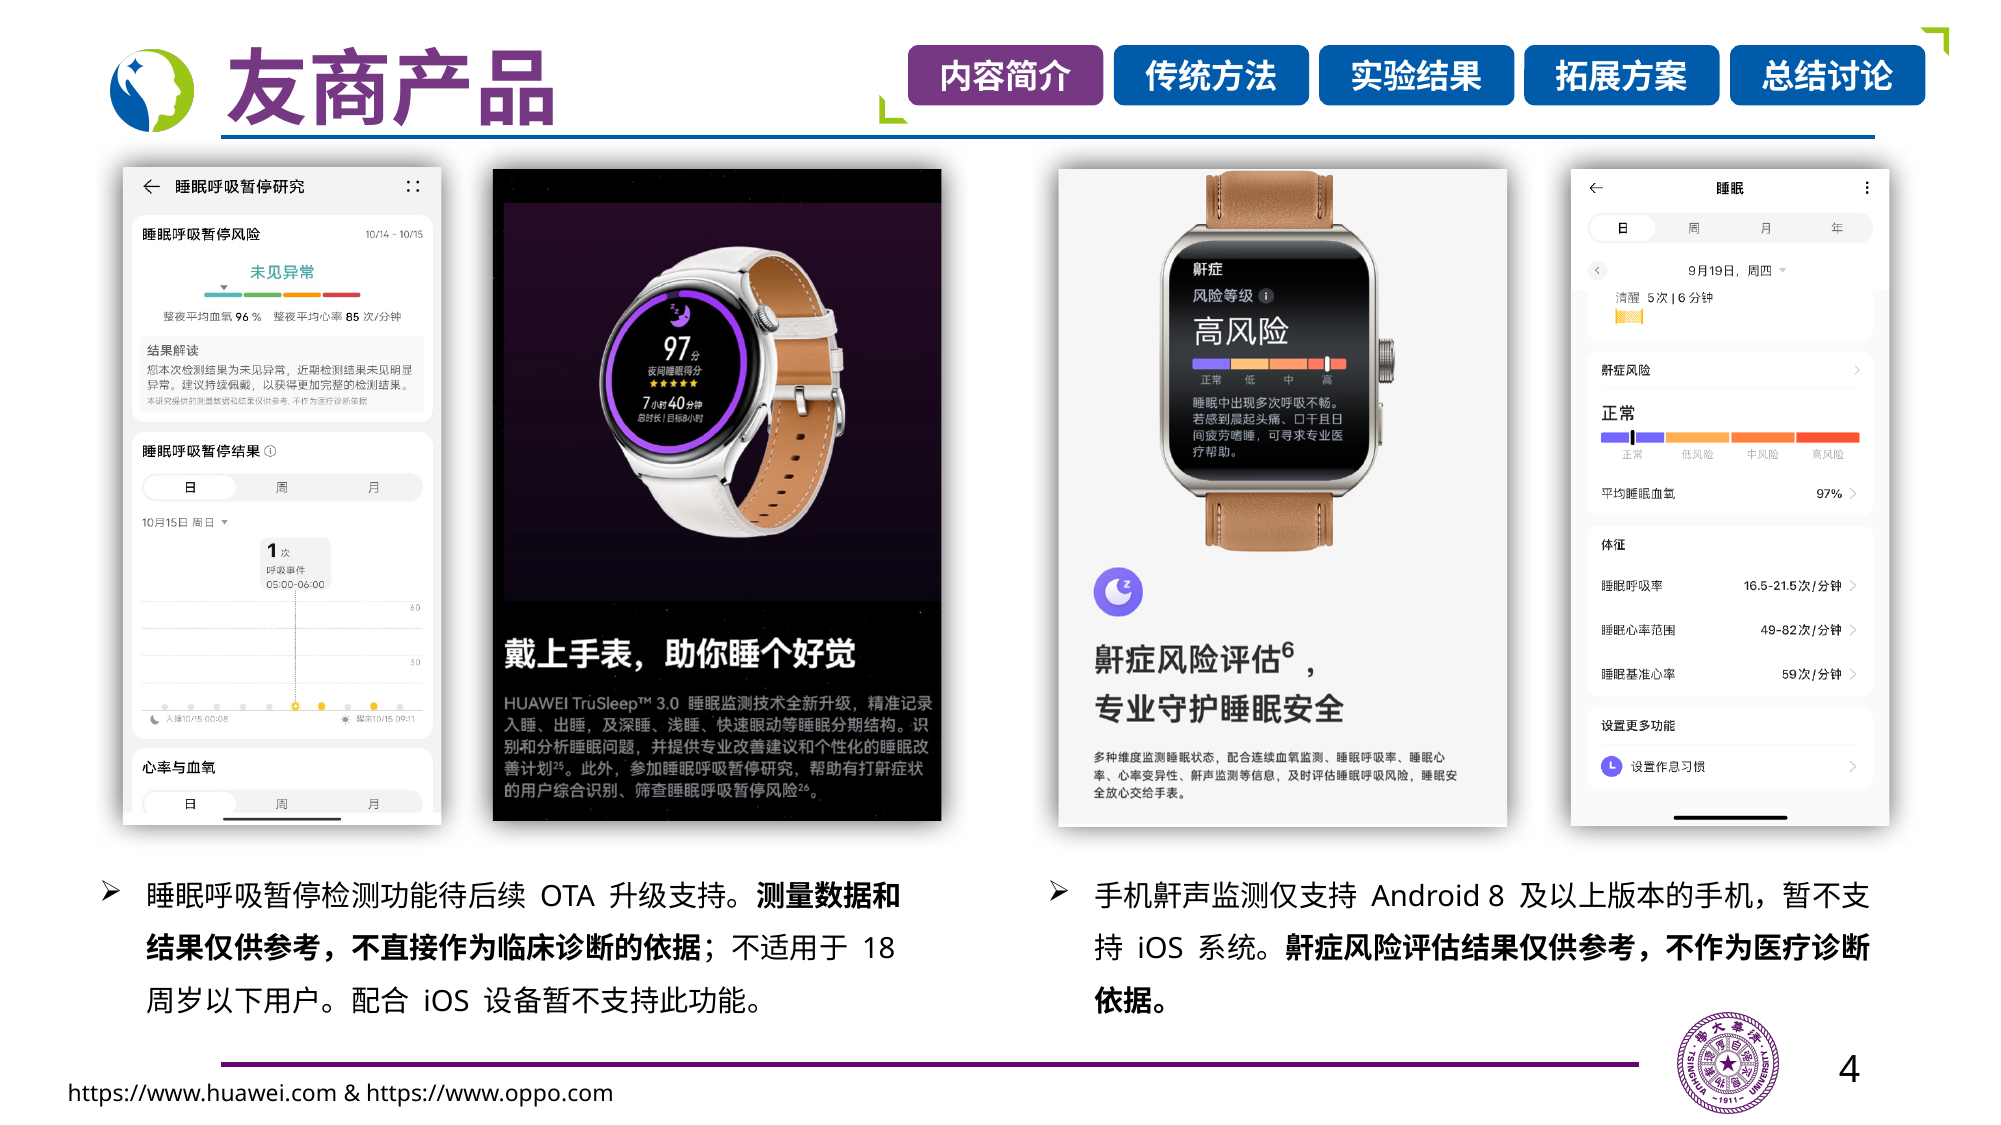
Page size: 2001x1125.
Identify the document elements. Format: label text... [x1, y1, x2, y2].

text_box 手机鼾声监测仅支持 Android 8 及以上版本的手机，暂不支持 iOS 系统。鼾症风险评估结果仅供参考，不作为医疗诊断依据。 [1032, 852, 1890, 1025]
picture [1677, 1025, 1779, 1114]
text_box 睡眠呼吸暂停检测功能待后续 OTA 升级支持。测量数据和结果仅供参考，不直接作为临床诊断的依据；不适用于 18 周岁以下用户。配合 iOS 设备暂不支持此功能。 [84, 852, 942, 1025]
slide_number 4 [1824, 1037, 1926, 1098]
text_box [1917, 26, 1951, 59]
text_box 拓展方案 [1523, 44, 1721, 107]
text_box 友商产品 [210, 27, 574, 143]
picture [1058, 169, 1508, 827]
picture [122, 167, 442, 825]
text_box 内容简介 [906, 44, 1105, 107]
picture [492, 169, 942, 821]
picture [110, 49, 194, 132]
text_box 总结讨论 [1729, 44, 1927, 107]
text_box https://www.huawei.com & https://www.oppo.com [52, 1071, 1483, 1114]
picture [221, 1062, 1639, 1067]
text_box 实验结果 [1318, 44, 1516, 107]
picture [1570, 169, 1890, 826]
text_box 传统方法 [1112, 44, 1311, 107]
picture [574, 135, 1875, 139]
text_box [878, 92, 911, 125]
